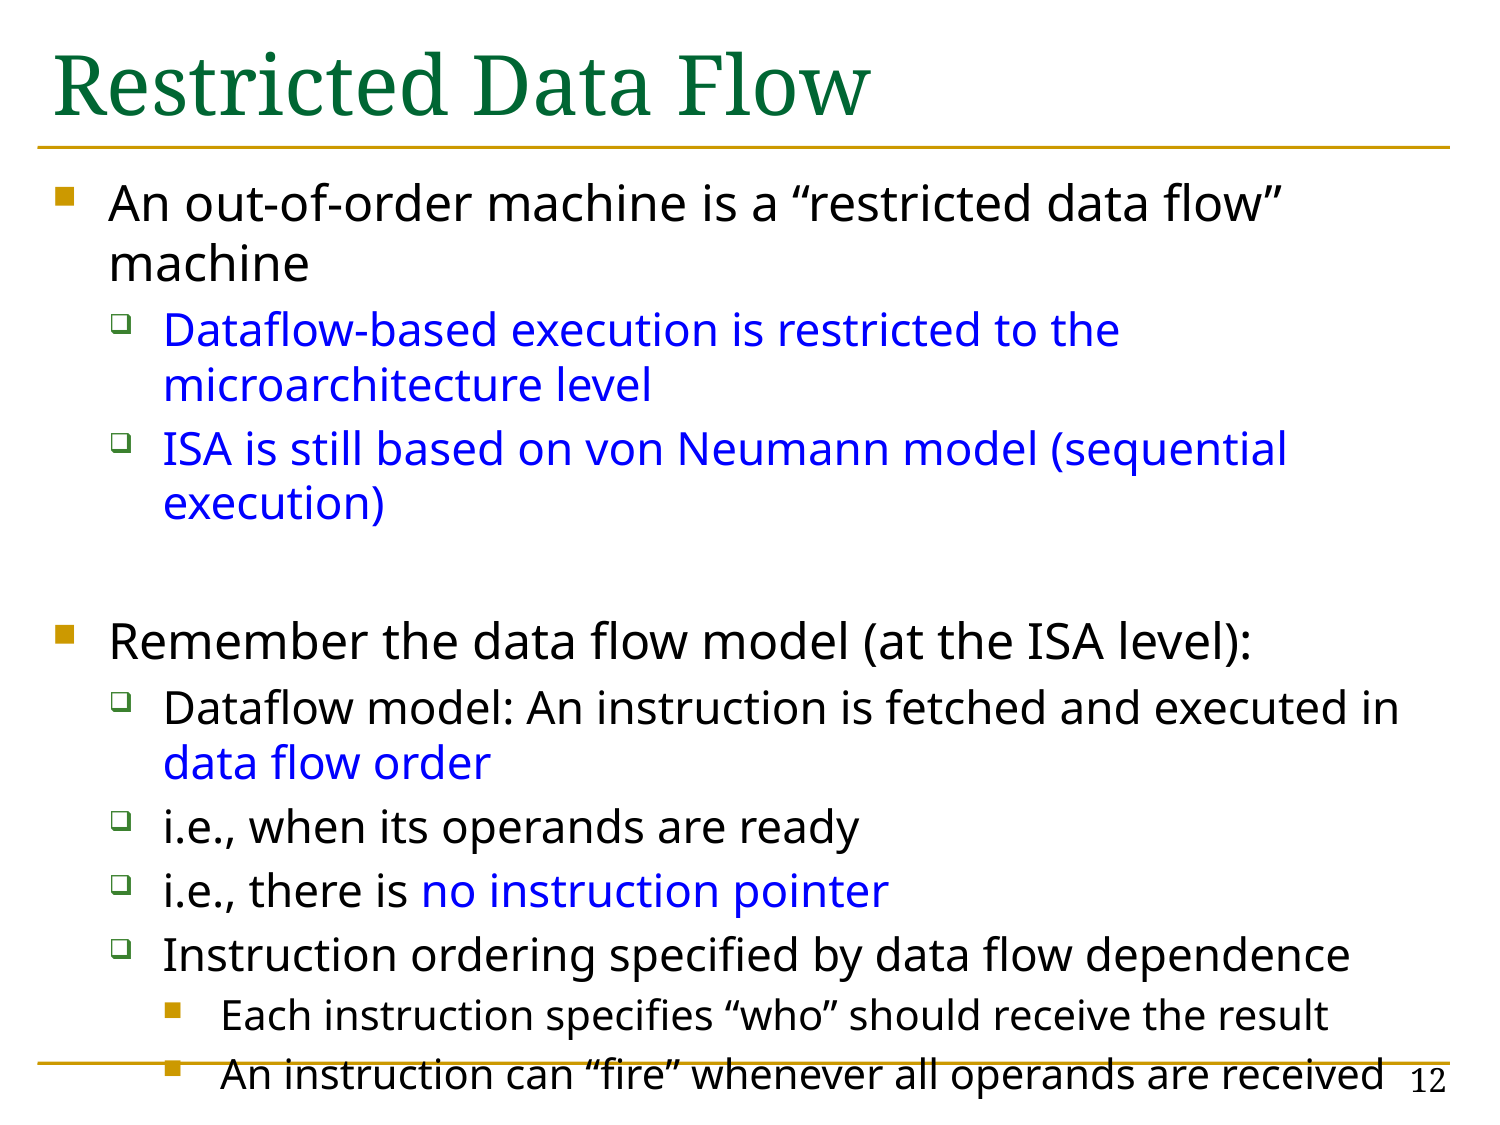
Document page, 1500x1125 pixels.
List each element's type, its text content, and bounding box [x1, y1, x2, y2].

title Restricted Data Flow [37, 24, 1450, 163]
slide_number 12 [1111, 1036, 1462, 1112]
list An out-of-order machine is a “restricted data flow” machine Dataflow-based execution is restricted to the microarchitecture level ISA is still based on von Neumann model (sequential execution) Remember the data flow model (at the ISA level): Dataflow model: An instruction is fetched and executed in data flow order i.e., when its operands are ready i.e., there is no instruction pointer Instruction ordering specified by data flow dependence Each instruction specifies “who” should receive the result An instruction can “fire” whenever all operands are received [37, 163, 1450, 1016]
